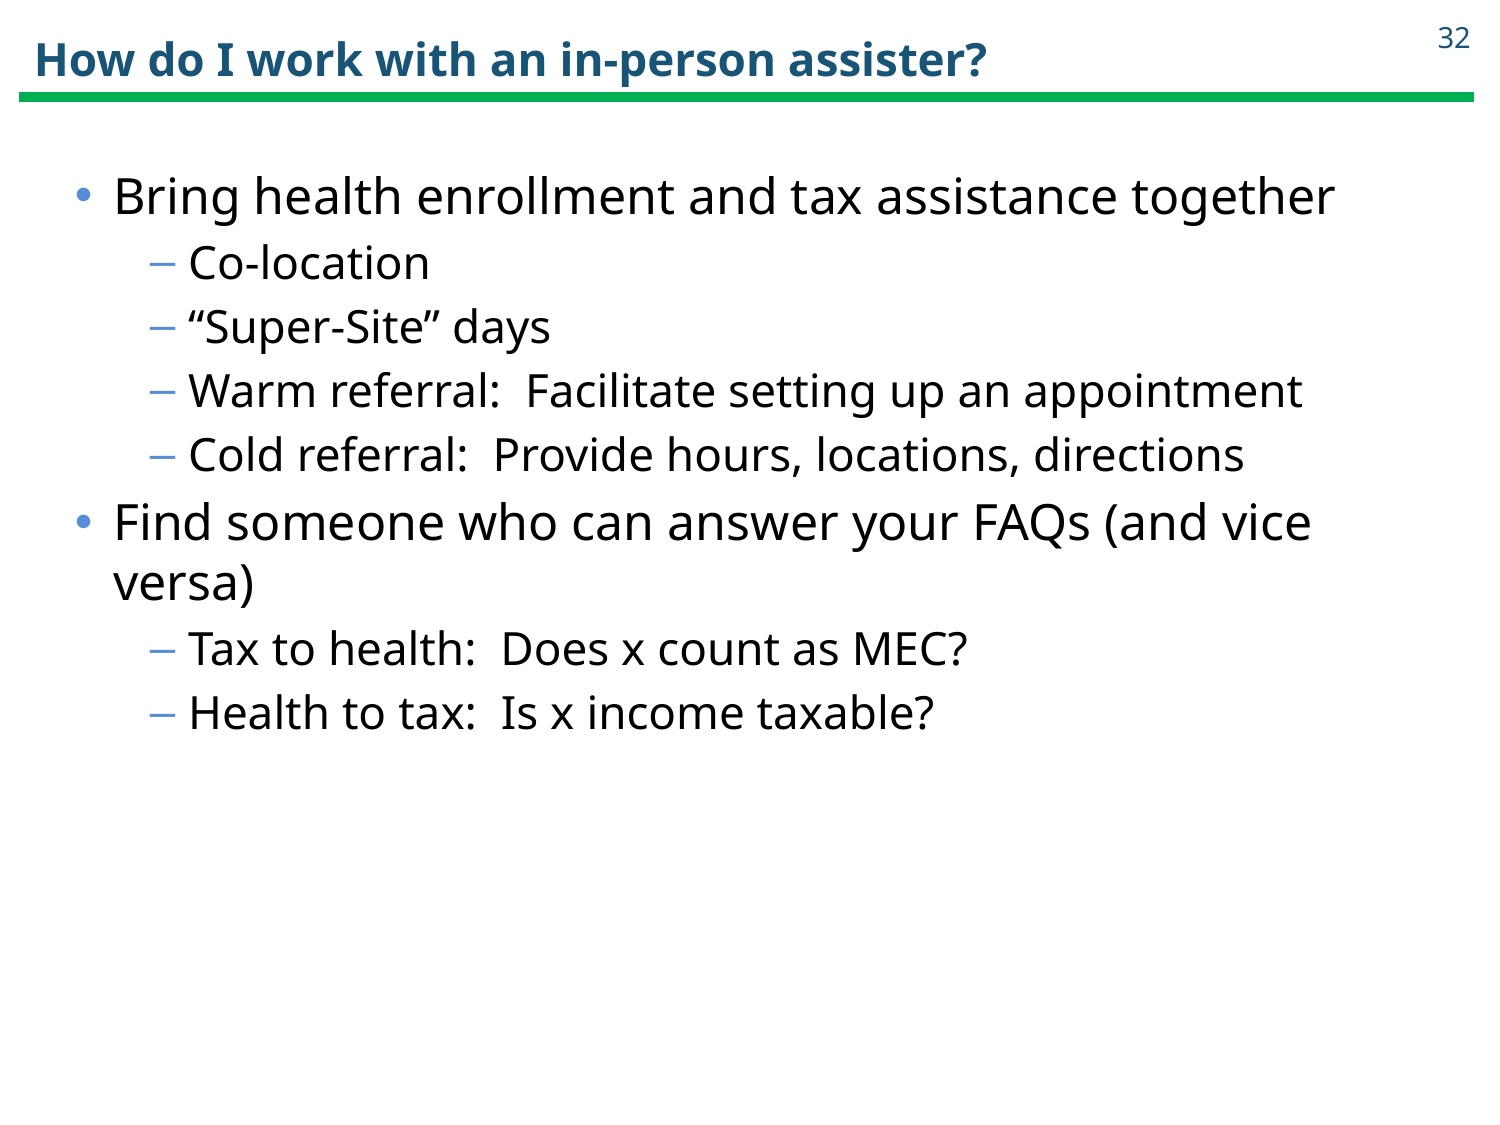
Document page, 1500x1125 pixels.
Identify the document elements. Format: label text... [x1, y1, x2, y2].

list Bring health enrollment and tax assistance together Co-location “Super-Site” days Warm referral: Facilitate setting up an appointment Cold referral: Provide hours, locations, directions Find someone who can answer your FAQs (and vice versa) Tax to health: Does x count as MEC? Health to tax: Is x income taxable? [59, 156, 1410, 955]
title How do I work with an in-person assister? [18, 15, 1369, 101]
slide_number 32 [1409, 9, 1486, 70]
